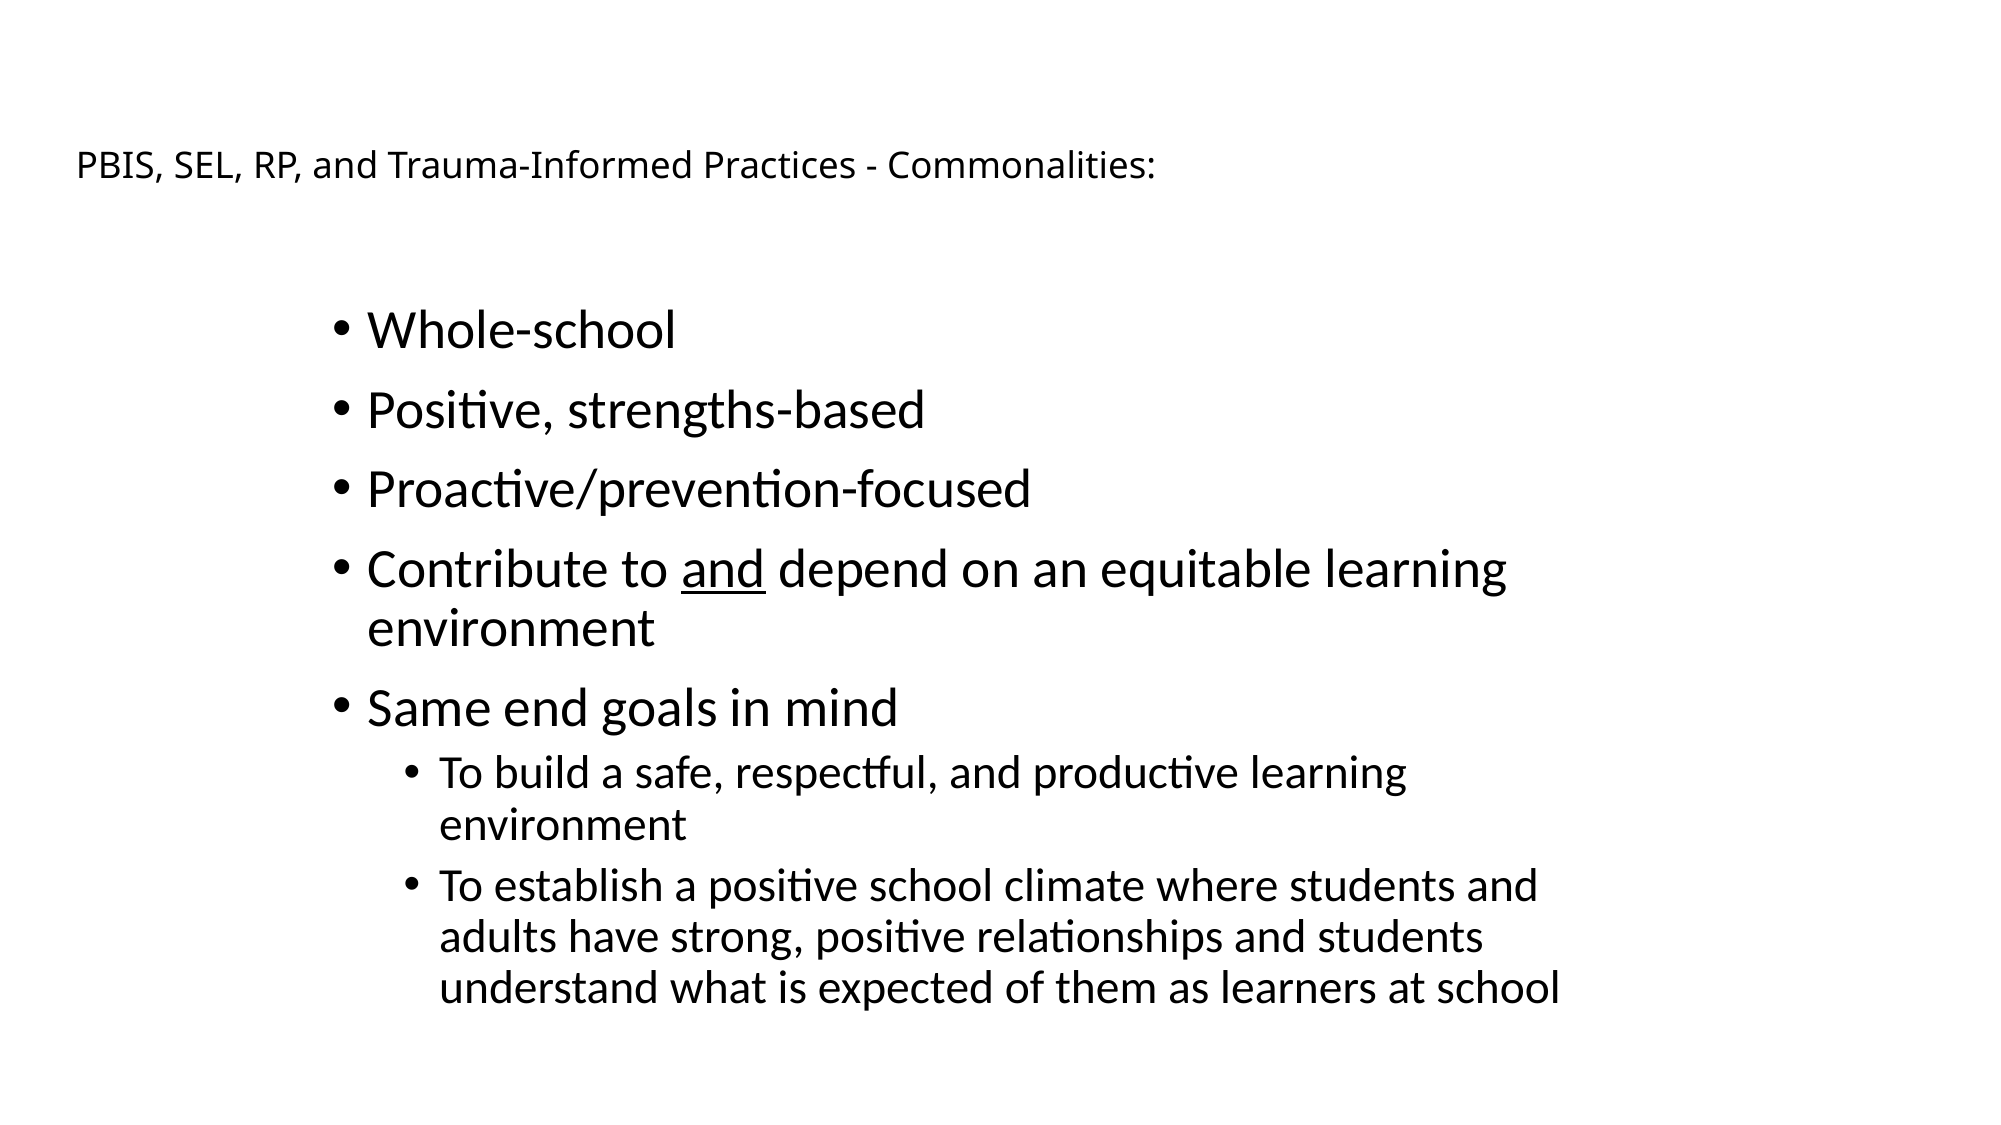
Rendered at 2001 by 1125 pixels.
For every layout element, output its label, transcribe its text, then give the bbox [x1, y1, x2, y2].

list Whole-school Positive, strengths-based Proactive/prevention-focused Contribute to and depend on an equitable learning environment Same end goals in mind To build a safe, respectful, and productive learning environment To establish a positive school climate where students and adults have strong, positive relationships and students understand what is expected of them as learners at school [317, 293, 1668, 1023]
title PBIS, SEL, RP, and Trauma-Informed Practices - Commonalities: [60, 59, 1924, 278]
